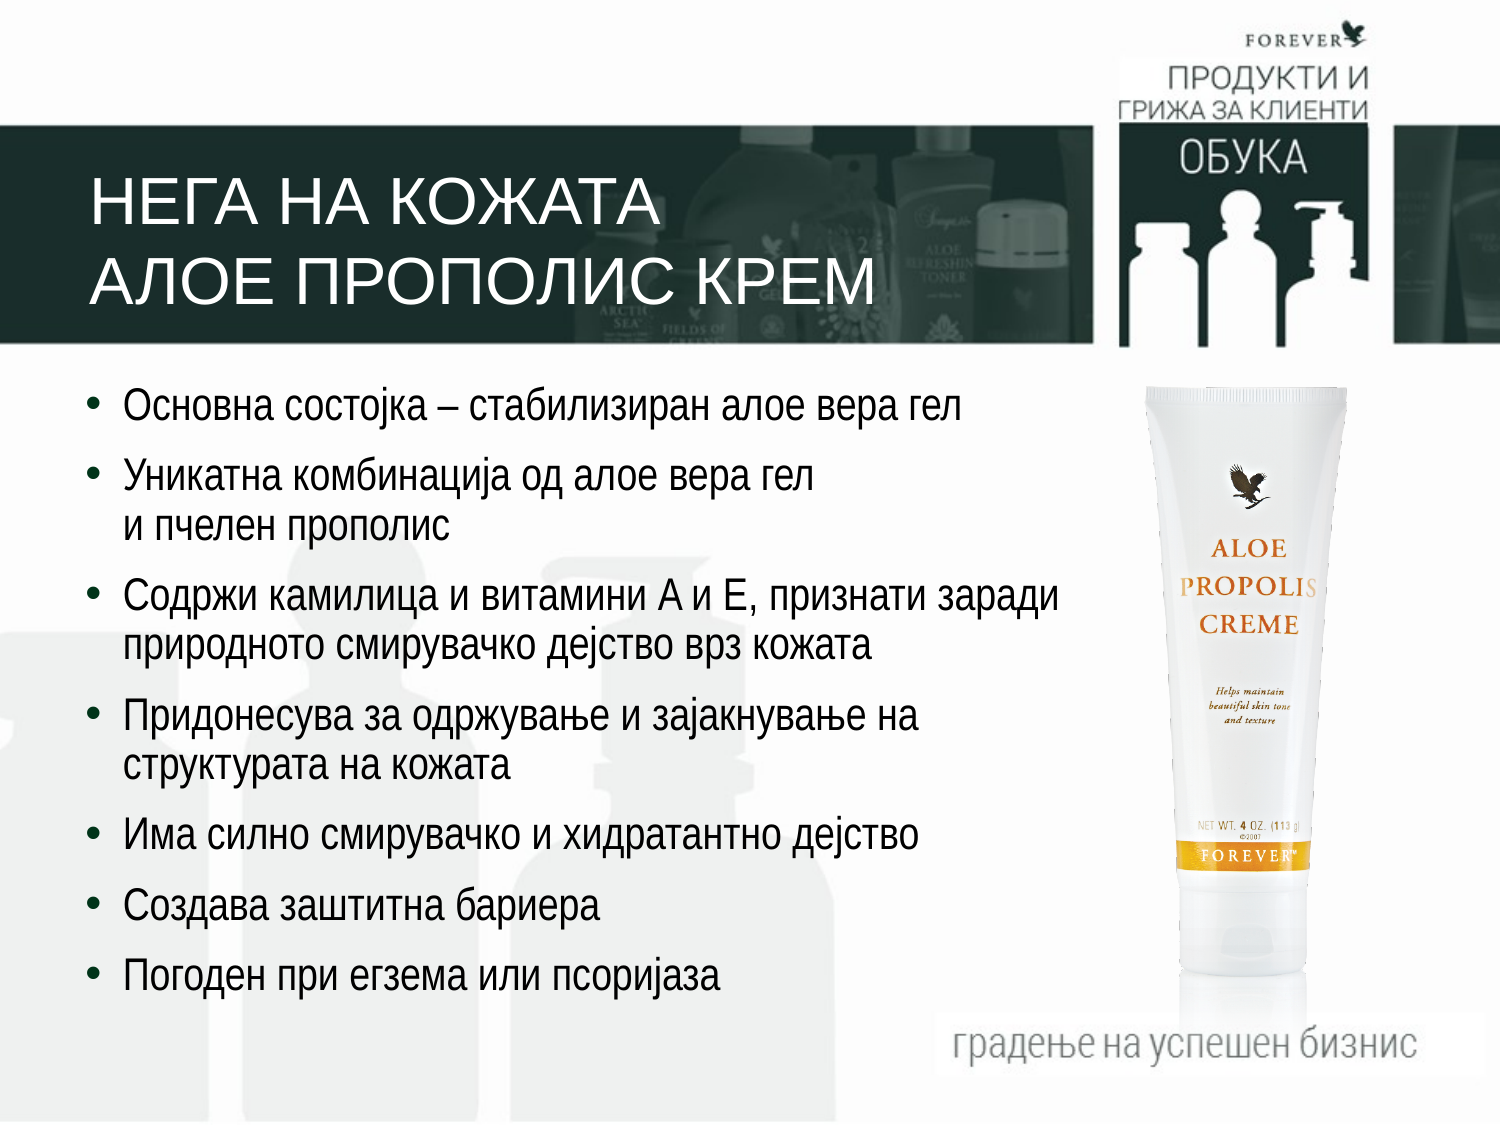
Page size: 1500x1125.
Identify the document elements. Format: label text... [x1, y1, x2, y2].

picture [0, 0, 1500, 1125]
text_box Нега на кожата Алое прополис крем [75, 129, 1100, 346]
list Основна состојка – стабилизиран алое вера гел Уникатна комбинација од алое вера гел и пчелен прополис Содржи камилица и витамини A и E, признати заради природното смирувачко дејство врз кожата Придонесува за одржување и зајакнување на структурата на кожата Има силно смирувачко и хидратантно дејство Создава заштитна бариера Погоден при егзема или псоријаза [70, 373, 1107, 1024]
